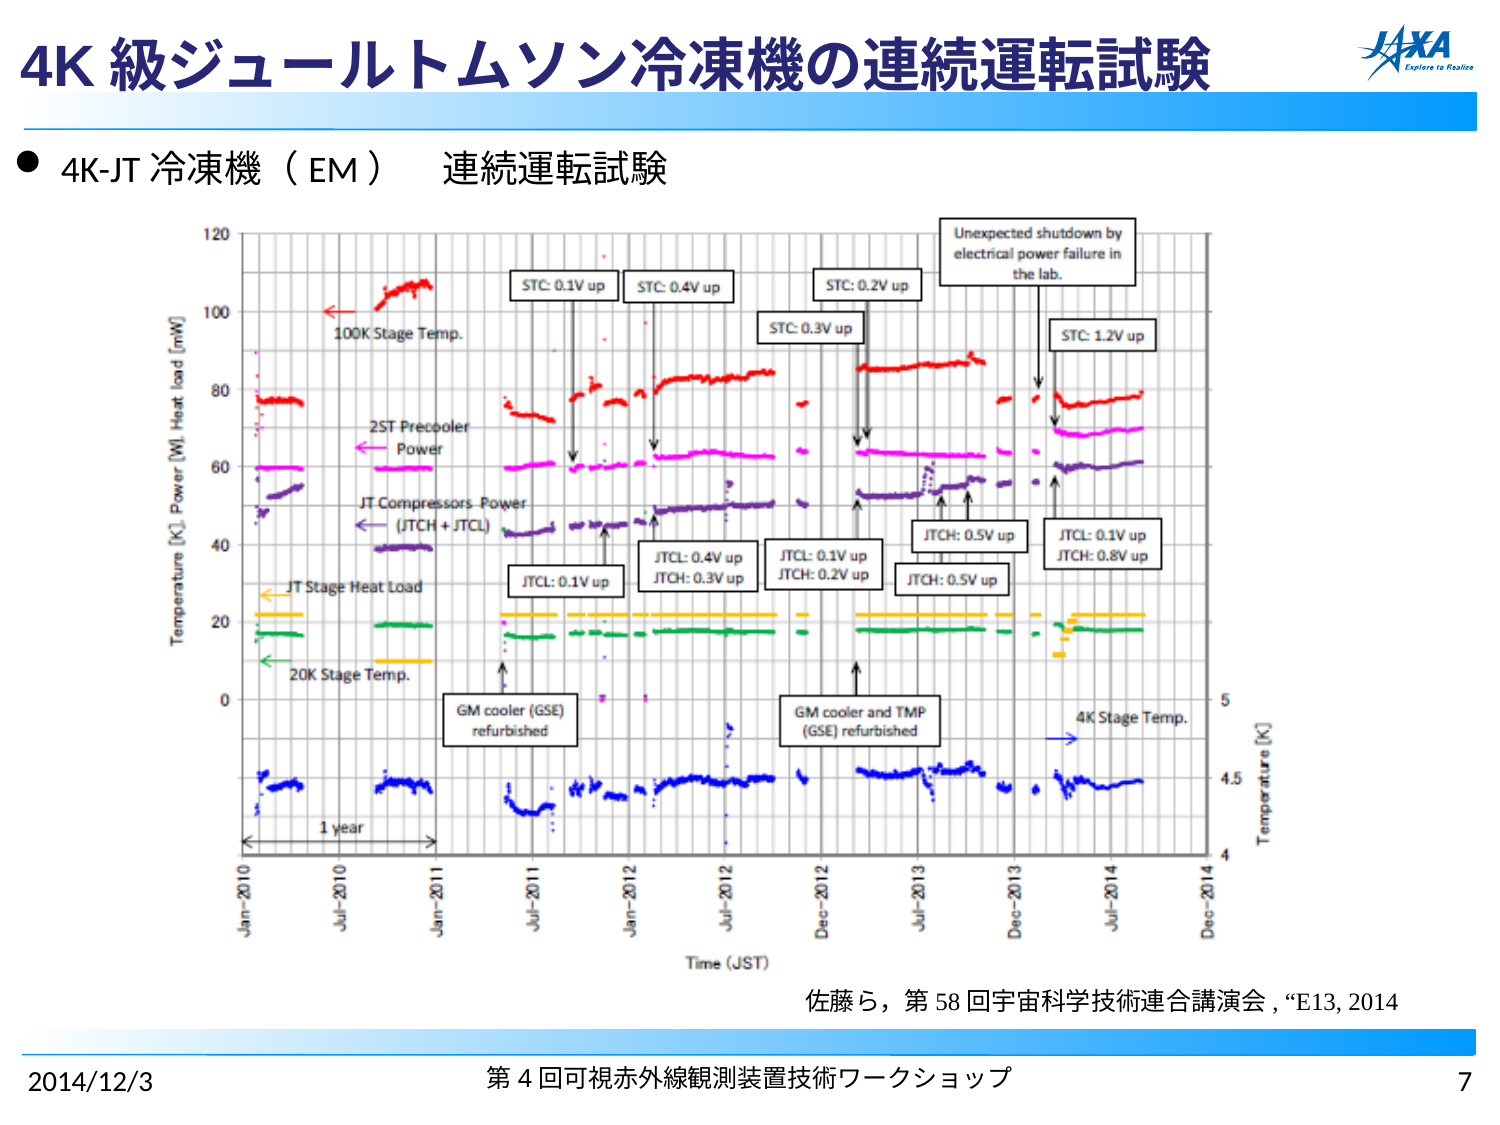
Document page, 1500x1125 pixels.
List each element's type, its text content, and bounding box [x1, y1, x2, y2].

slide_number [12, 1054, 325, 1125]
footer 第4回可視赤外線観測装置技術ワークショップ [462, 1054, 1038, 1125]
text_box 4K-JT冷凍機（EM） 連続運転試験 [0, 137, 1488, 197]
slide_number 7 [1175, 1054, 1488, 1125]
picture [117, 196, 1330, 977]
text_box 佐藤ら，第58回宇宙科学技術連合講演会, “E13, 2014 [726, 977, 1478, 1023]
title 4K級ジュールトムソン冷凍機の連続運転試験 [5, 19, 1294, 107]
